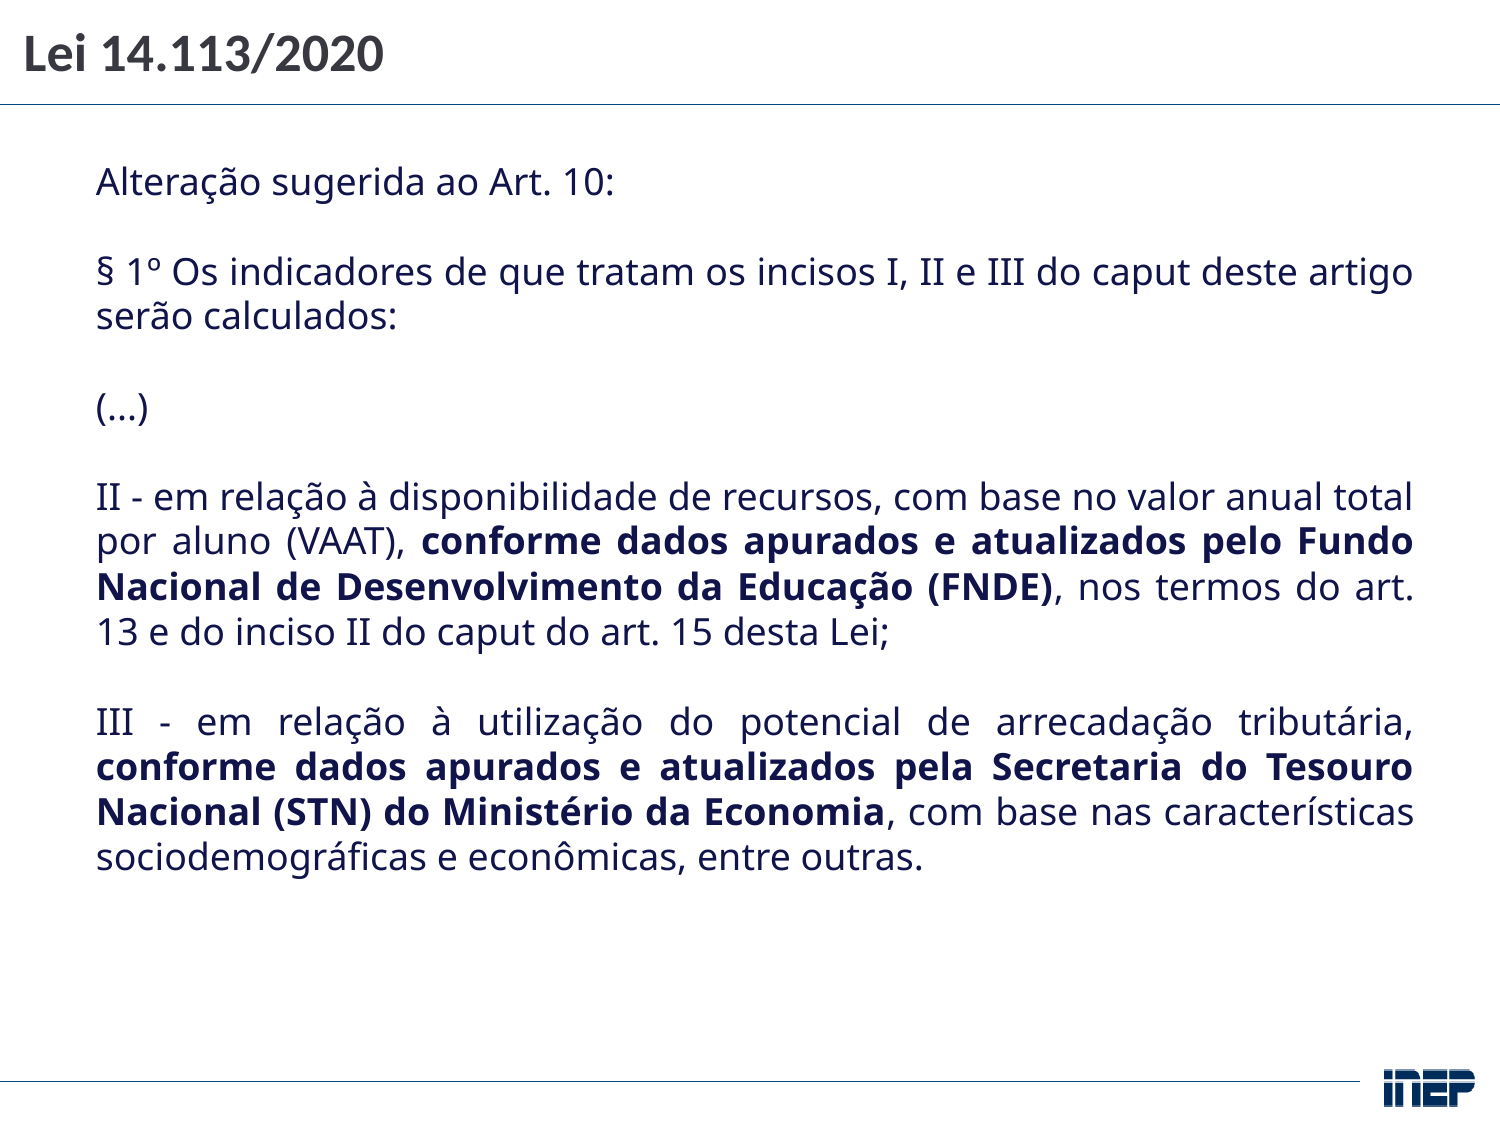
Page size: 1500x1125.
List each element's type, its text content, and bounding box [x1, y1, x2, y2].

picture [1375, 1062, 1479, 1111]
text_box Alteração sugerida ao Art. 10: § 1º Os indicadores de que tratam os incisos I, II e III do caput deste artigo serão calculados: (...) II - em relação à disponibilidade de recursos, com base no valor anual total por aluno (VAAT), conforme dados apurados e atualizados pelo Fundo Nacional de Desenvolvimento da Educação (FNDE), nos termos do art. 13 e do inciso II do caput do art. 15 desta Lei; III - em relação à utilização do potencial de arrecadação tributária, conforme dados apurados e atualizados pela Secretaria do Tesouro Nacional (STN) do Ministério da Economia, com base nas características sociodemográficas e econômicas, entre outras. [81, 150, 1430, 885]
text_box Lei 14.113/2020 [9, 17, 1468, 90]
